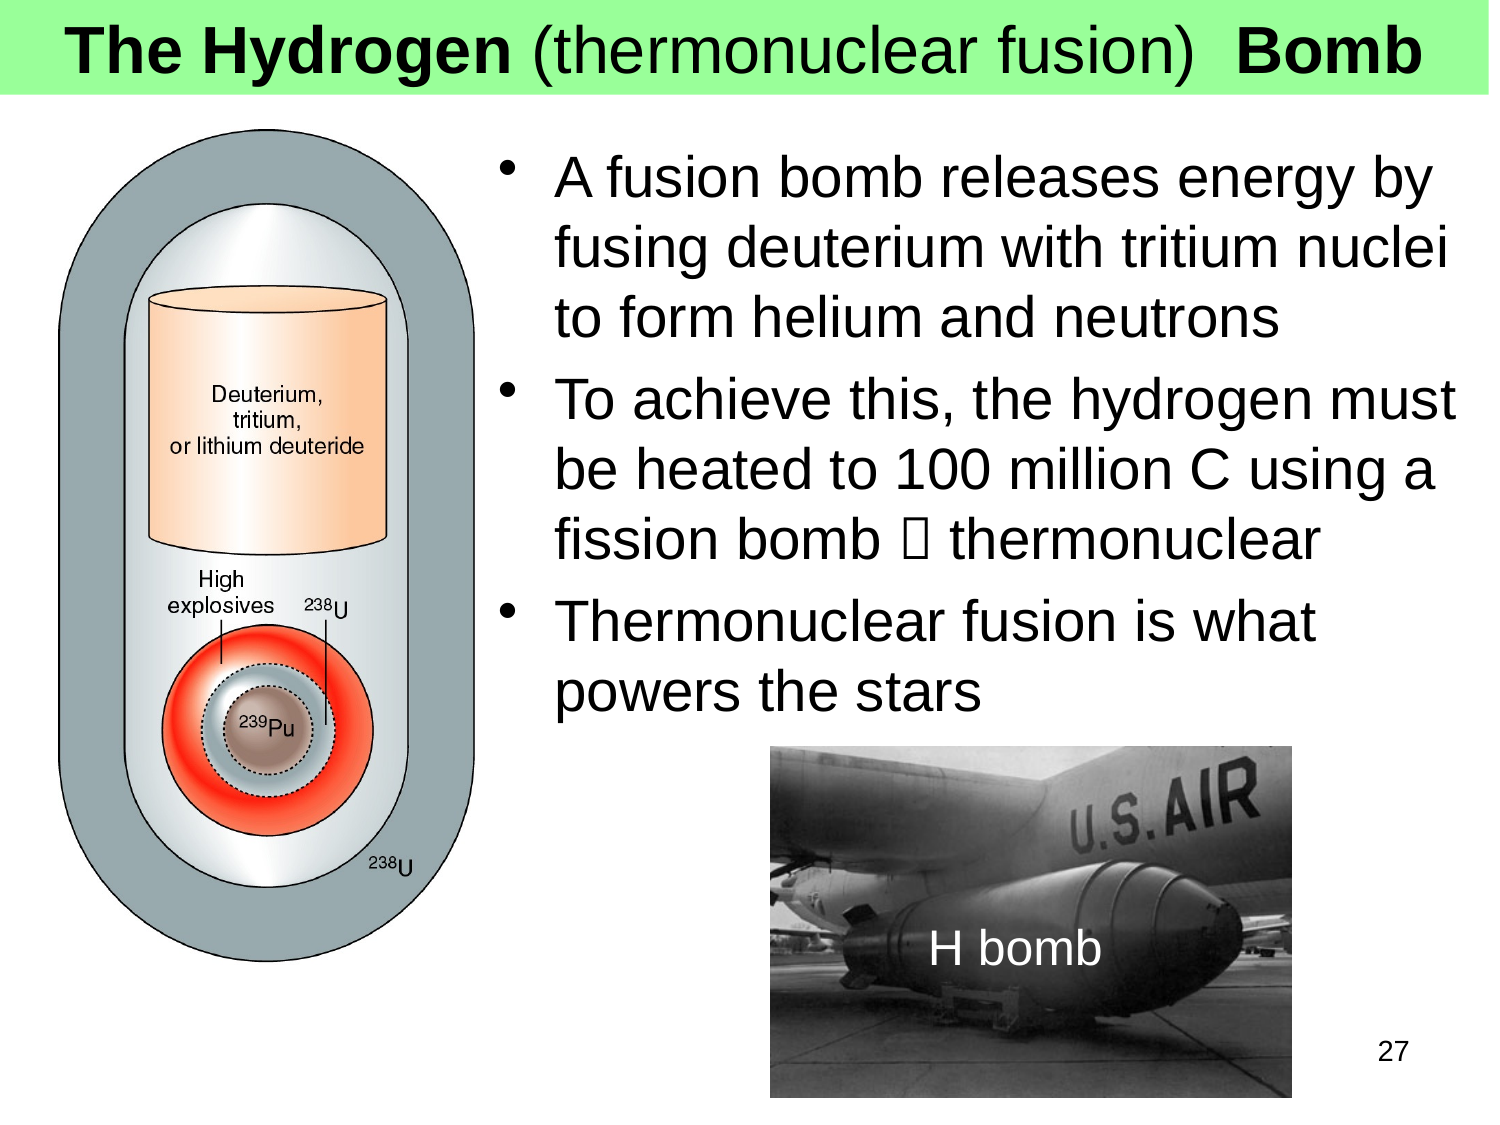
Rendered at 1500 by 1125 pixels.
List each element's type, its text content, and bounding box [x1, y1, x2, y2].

picture [58, 129, 476, 965]
text_box The Hydrogen (thermonuclear fusion) Bomb [0, 0, 1489, 95]
list A fusion bomb releases energy by fusing deuterium with tritium nuclei to form helium and neutrons To achieve this, the hydrogen must be heated to 100 million C using a fission bomb  thermonuclear Thermonuclear fusion is what powers the stars [482, 132, 1489, 747]
slide_number 27 [1293, 1024, 1425, 1103]
picture [770, 745, 1292, 1098]
